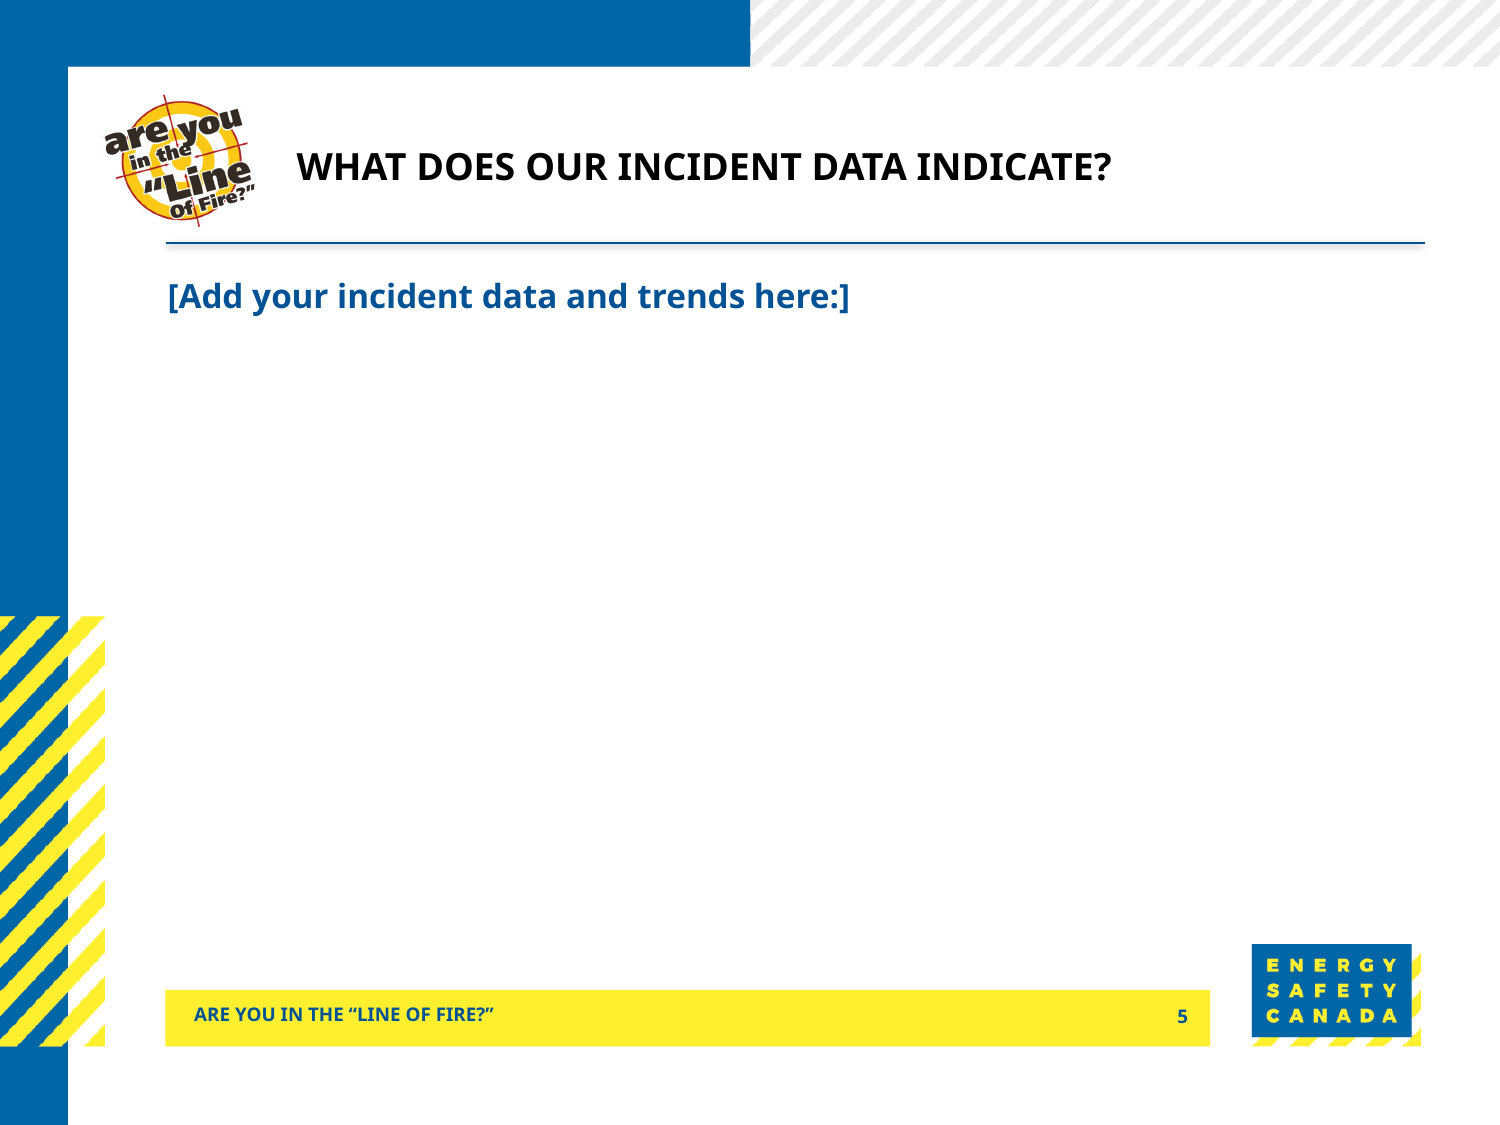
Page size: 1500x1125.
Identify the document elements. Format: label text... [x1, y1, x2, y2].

footer Are you in the “Line of fire?” [179, 987, 1010, 1044]
slide_number 5 [1051, 987, 1204, 1048]
title What Does our incident data indicate? [296, 135, 1427, 257]
list [Add your incident data and trends here:] [167, 267, 1427, 907]
picture [0, 0, 1500, 1125]
